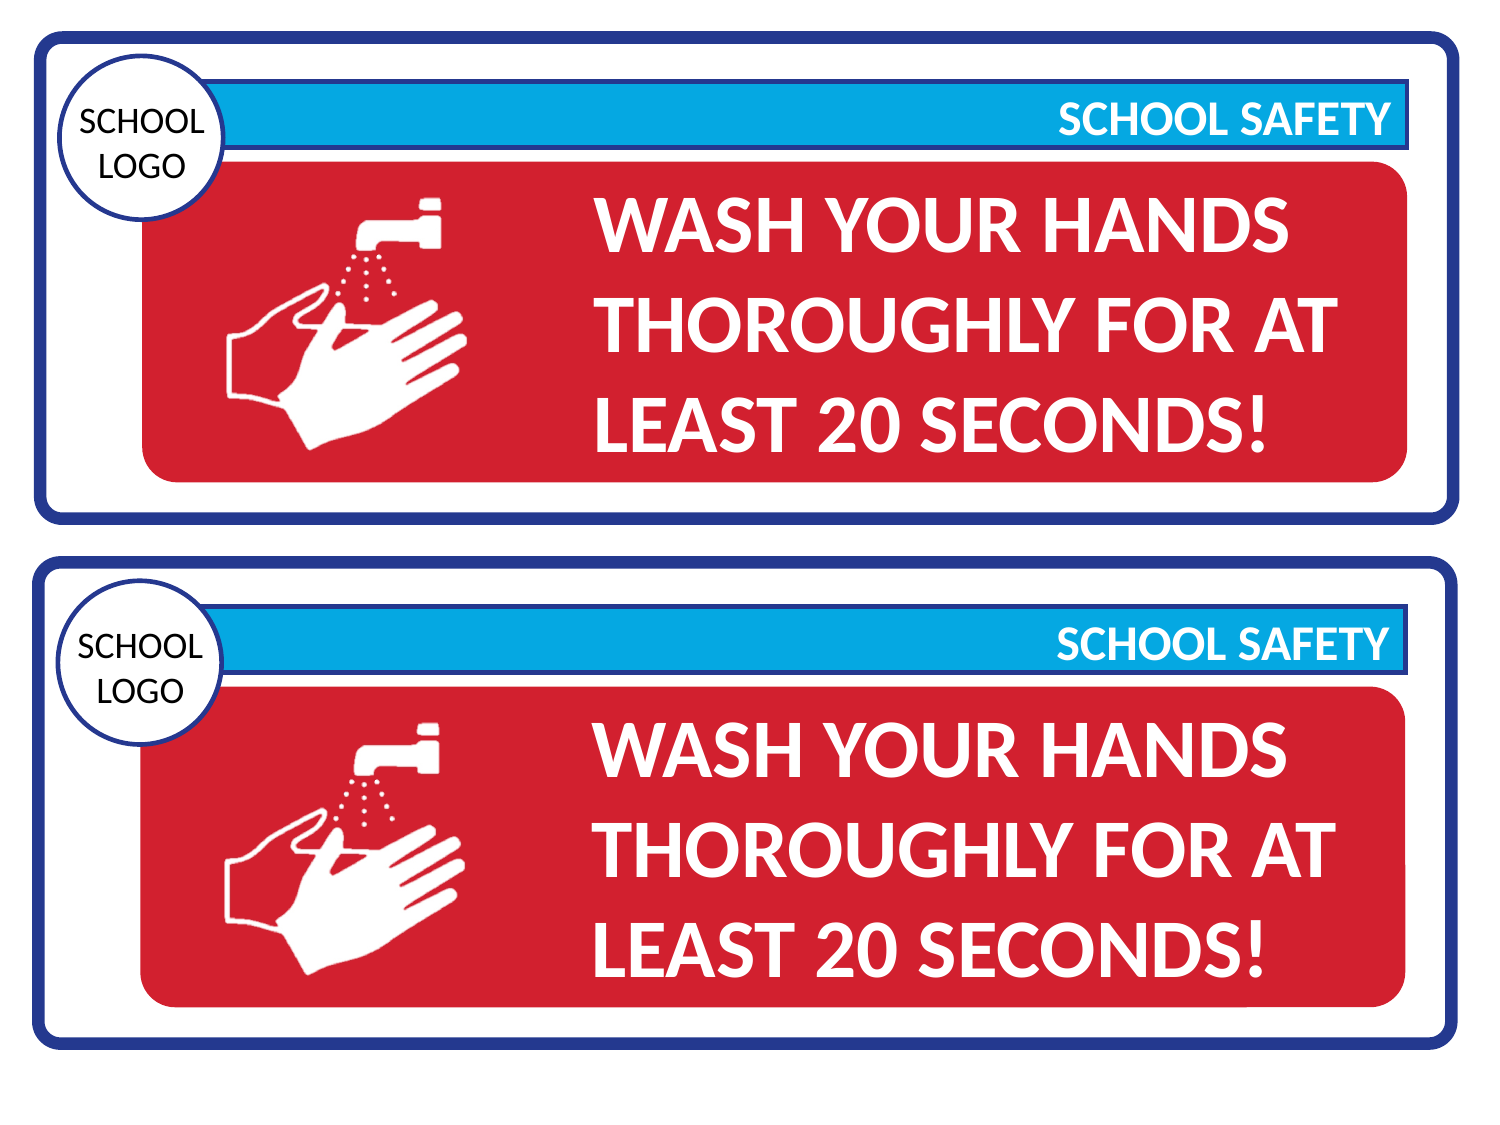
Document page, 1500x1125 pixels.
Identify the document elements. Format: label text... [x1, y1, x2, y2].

picture [133, 623, 551, 1041]
text_box [73, 579, 207, 613]
text_box [80, 194, 135, 221]
text_box SCHOOL LOGO [55, 88, 228, 194]
text_box [75, 54, 208, 88]
text_box [37, 561, 1453, 1045]
text_box WASH YOUR HANDS THOROUGHLY FOR AT LEAST 20 SECONDS! [576, 686, 1500, 1002]
text_box SCHOOL SAFETY [1041, 603, 1452, 679]
text_box [79, 719, 133, 746]
text_box SCHOOL SAFETY [1043, 78, 1454, 154]
text_box SCHOOL LOGO [54, 613, 227, 719]
text_box [551, 685, 1391, 1009]
text_box WASH YOUR HANDS THOROUGHLY FOR AT LEAST 20 SECONDS! [578, 161, 1500, 477]
text_box [39, 36, 1455, 520]
picture [135, 98, 552, 516]
text_box [552, 160, 1393, 484]
